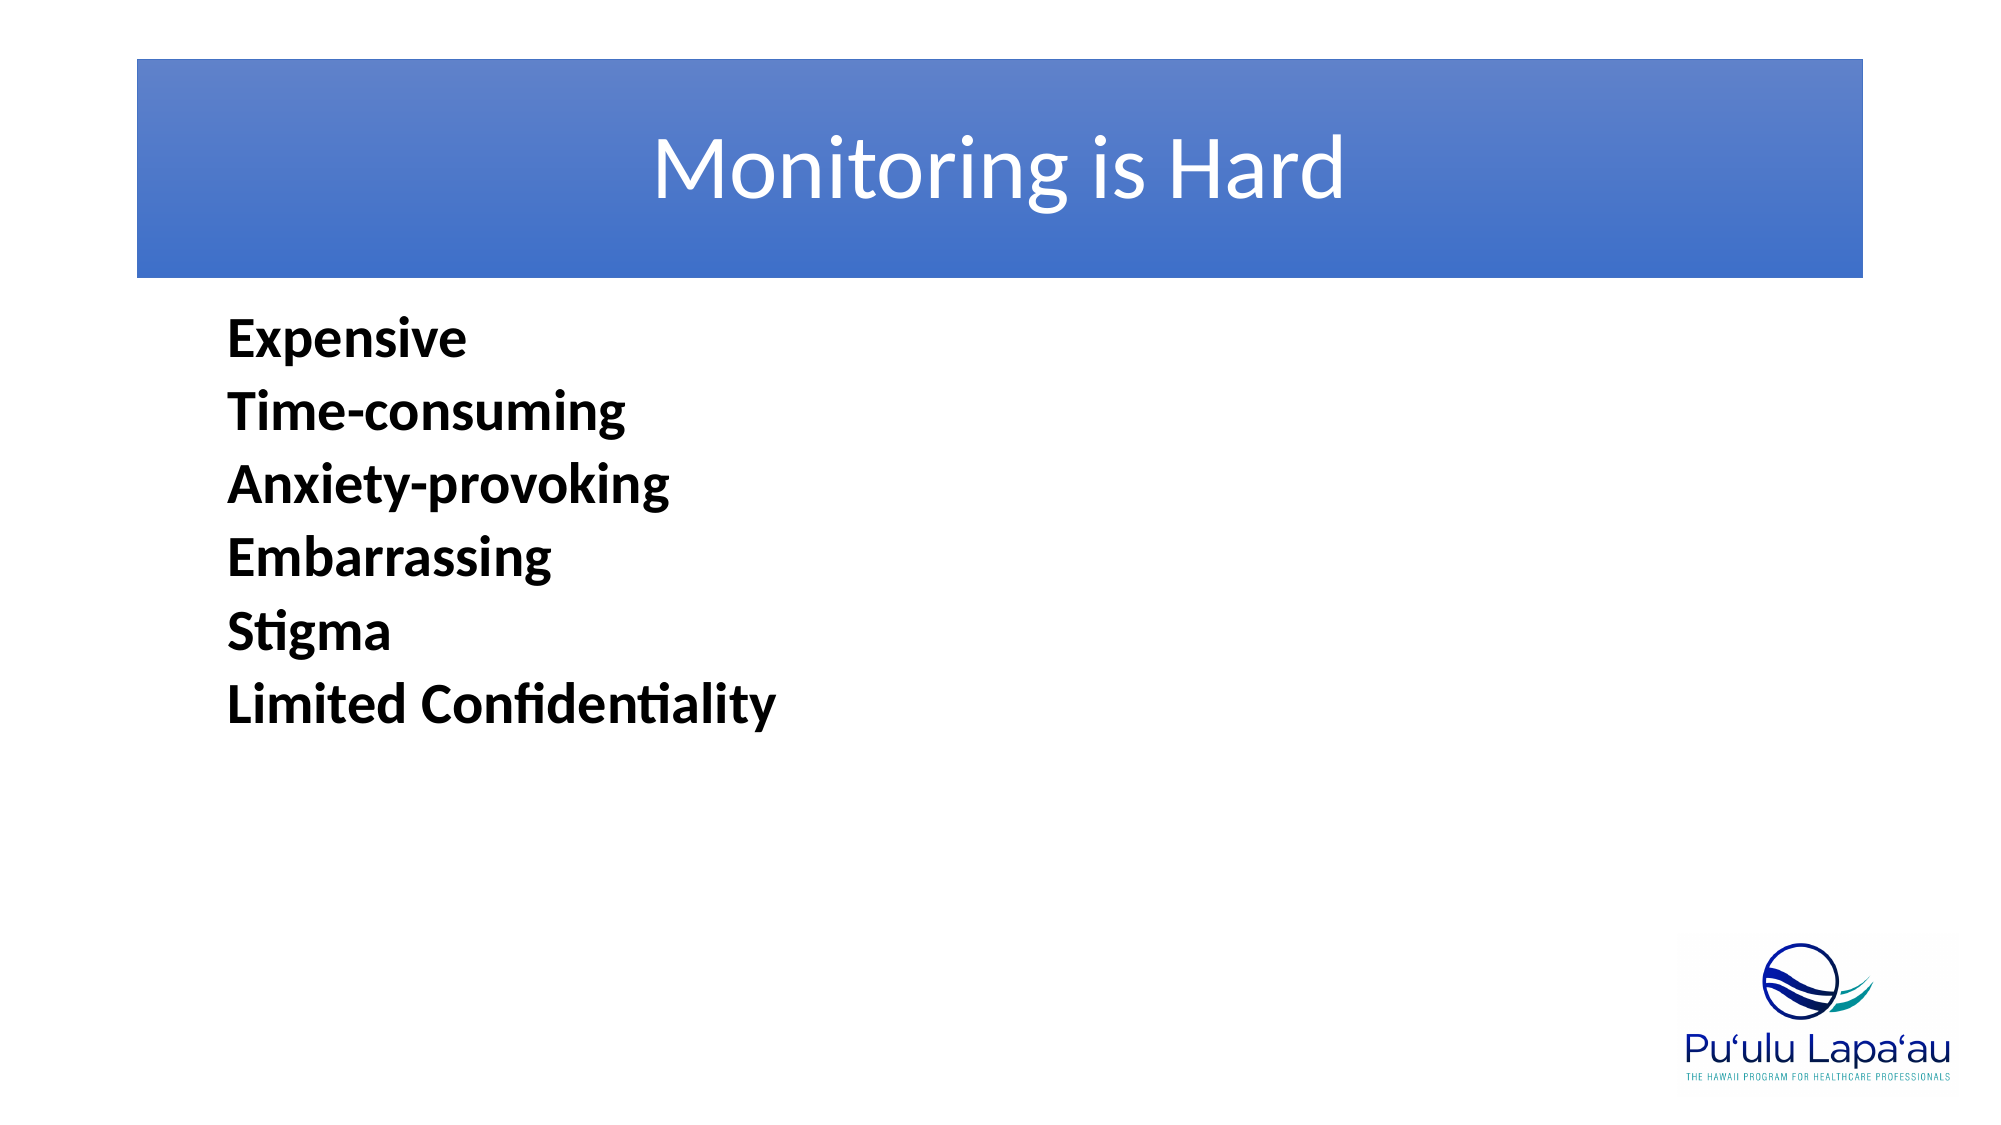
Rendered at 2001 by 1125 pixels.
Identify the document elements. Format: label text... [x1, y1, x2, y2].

list Expensive Time-consuming Anxiety-provoking Embarrassing Stigma Limited Confidentiality [137, 299, 1863, 1014]
picture [1677, 933, 1959, 1097]
title Monitoring is Hard [137, 59, 1863, 278]
